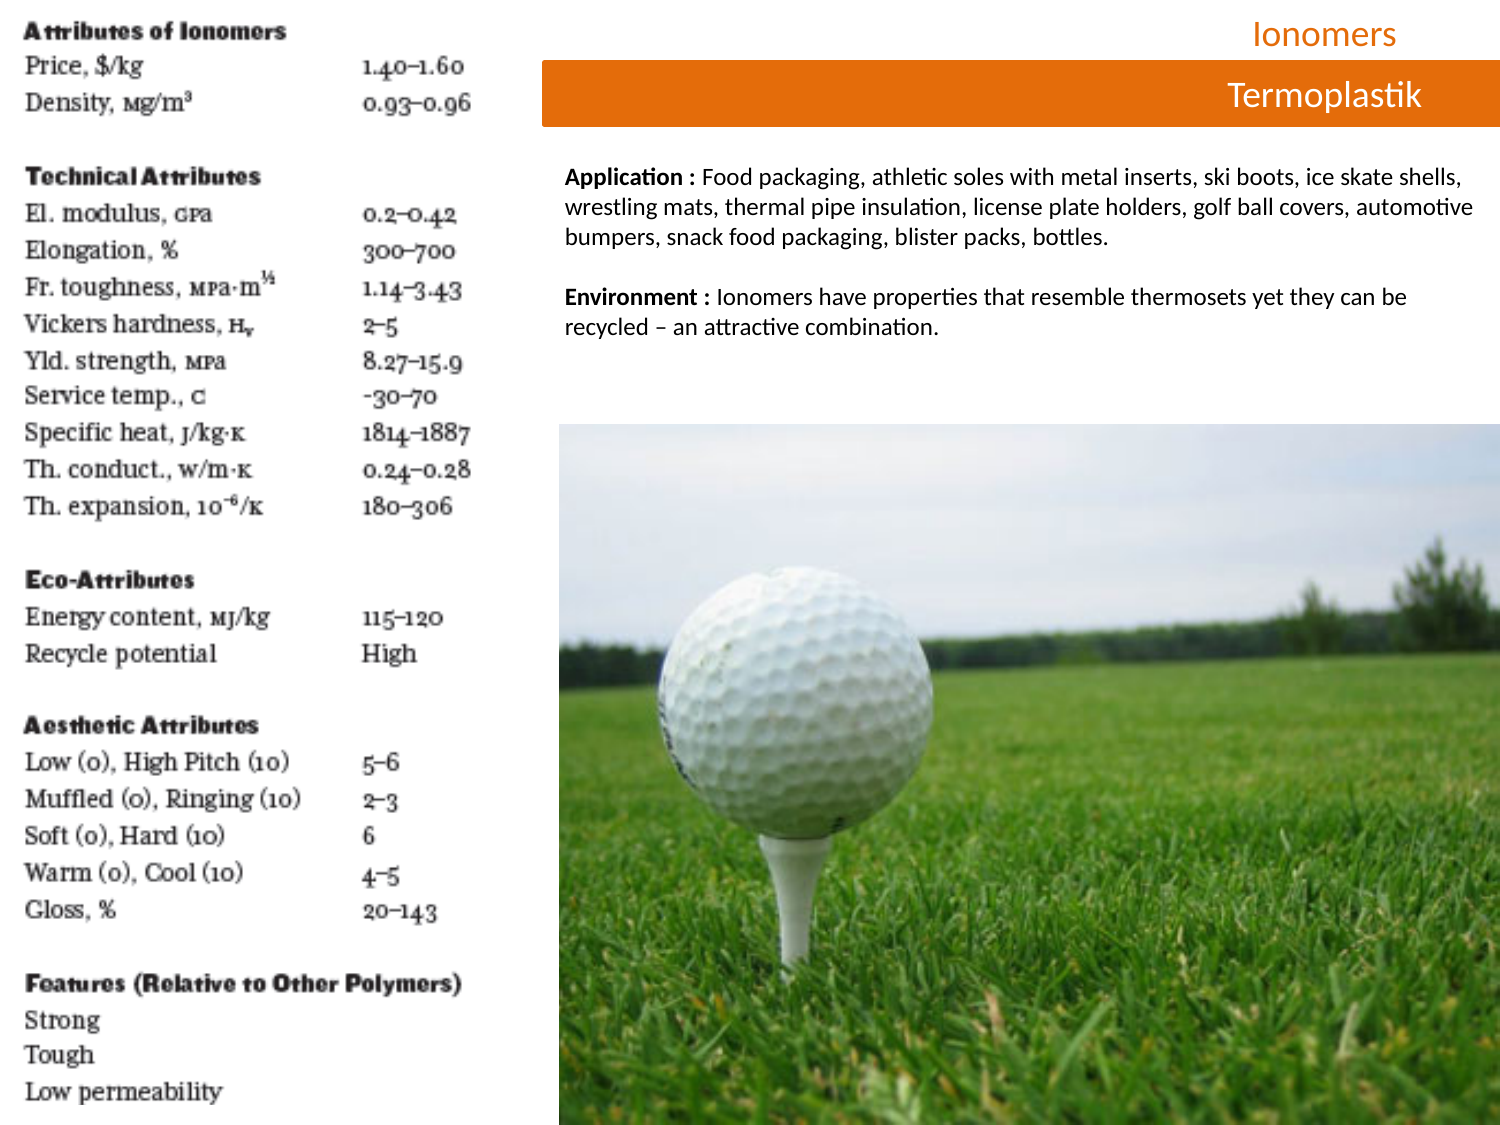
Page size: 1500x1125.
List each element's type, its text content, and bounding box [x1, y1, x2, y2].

text_box Termoplastik [1212, 62, 1450, 123]
picture [559, 424, 1500, 1125]
text_box Ionomers [1237, 1, 1475, 60]
picture [11, 7, 492, 1105]
text_box [542, 60, 1500, 127]
text_box Application : Food packaging, athletic soles with metal inserts, ski boots, ice skate shells, wrestling mats, thermal pipe insulation, license plate holders, golf ball covers, automotive bumpers, snack food packaging, blister packs, bottles. Environment : Ionomers have properties that resemble thermosets yet they can be recycled – an attractive combination. [549, 153, 1500, 348]
